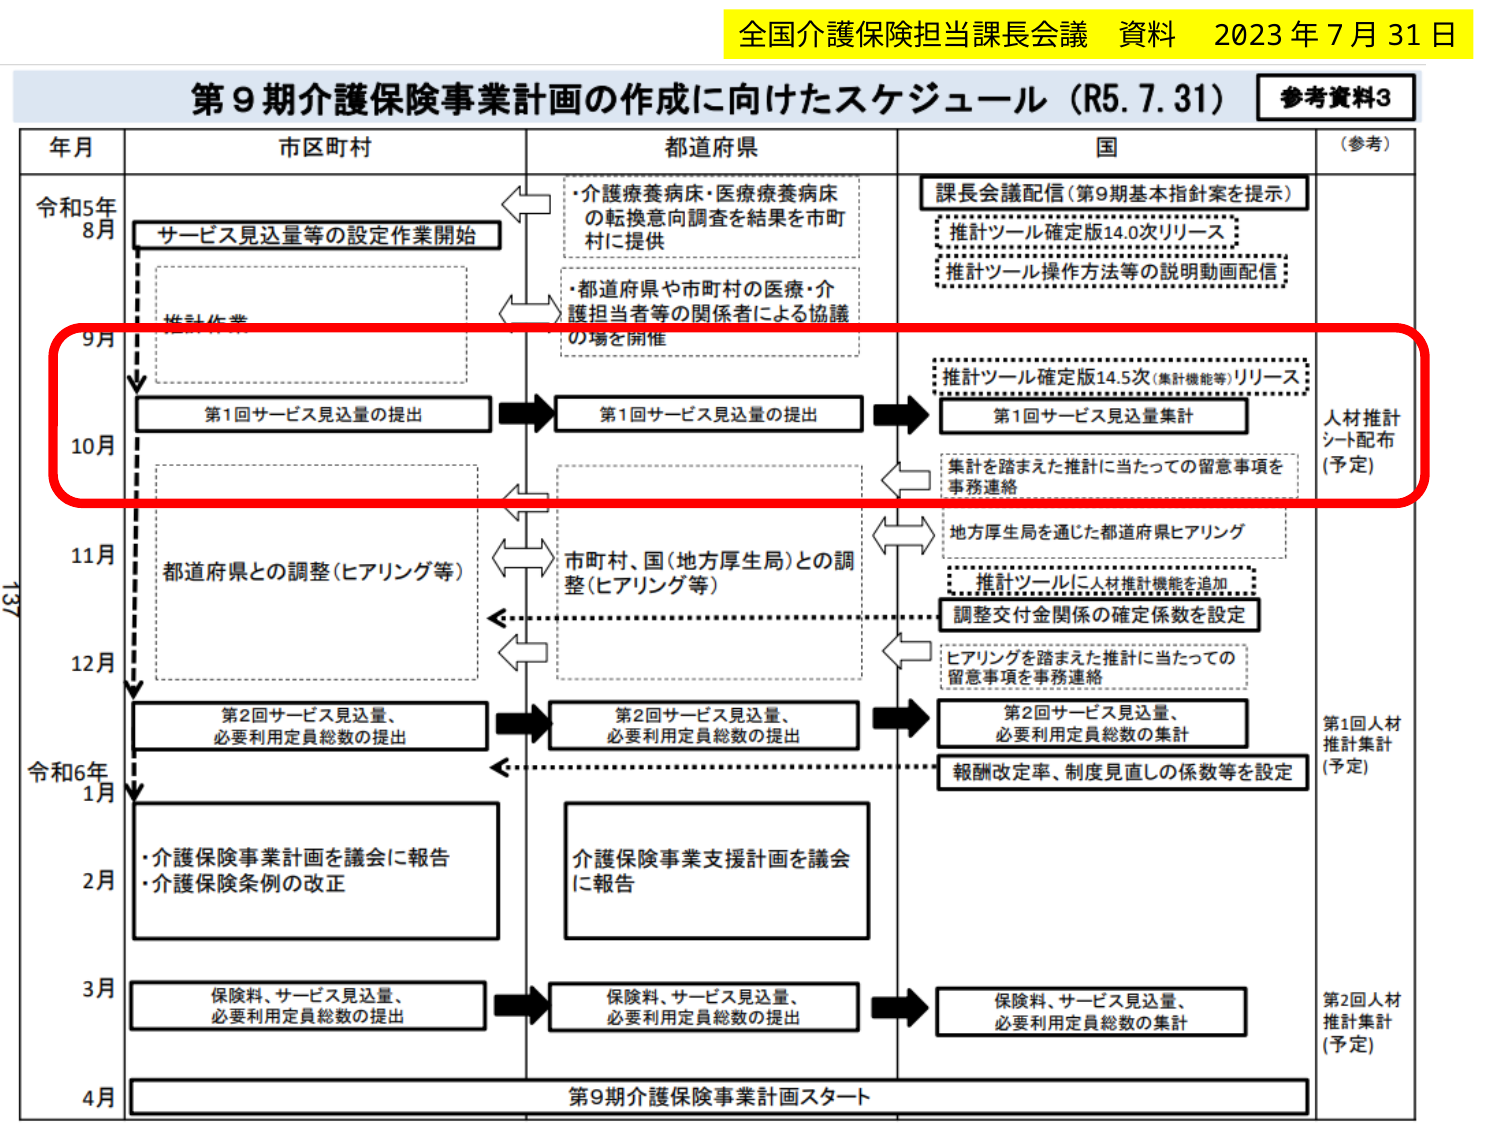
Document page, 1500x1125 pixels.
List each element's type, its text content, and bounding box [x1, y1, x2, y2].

picture [0, 64, 1426, 1125]
text_box 全国介護保険担当課長会議 資料 2023年7月31日 [723, 9, 1474, 59]
